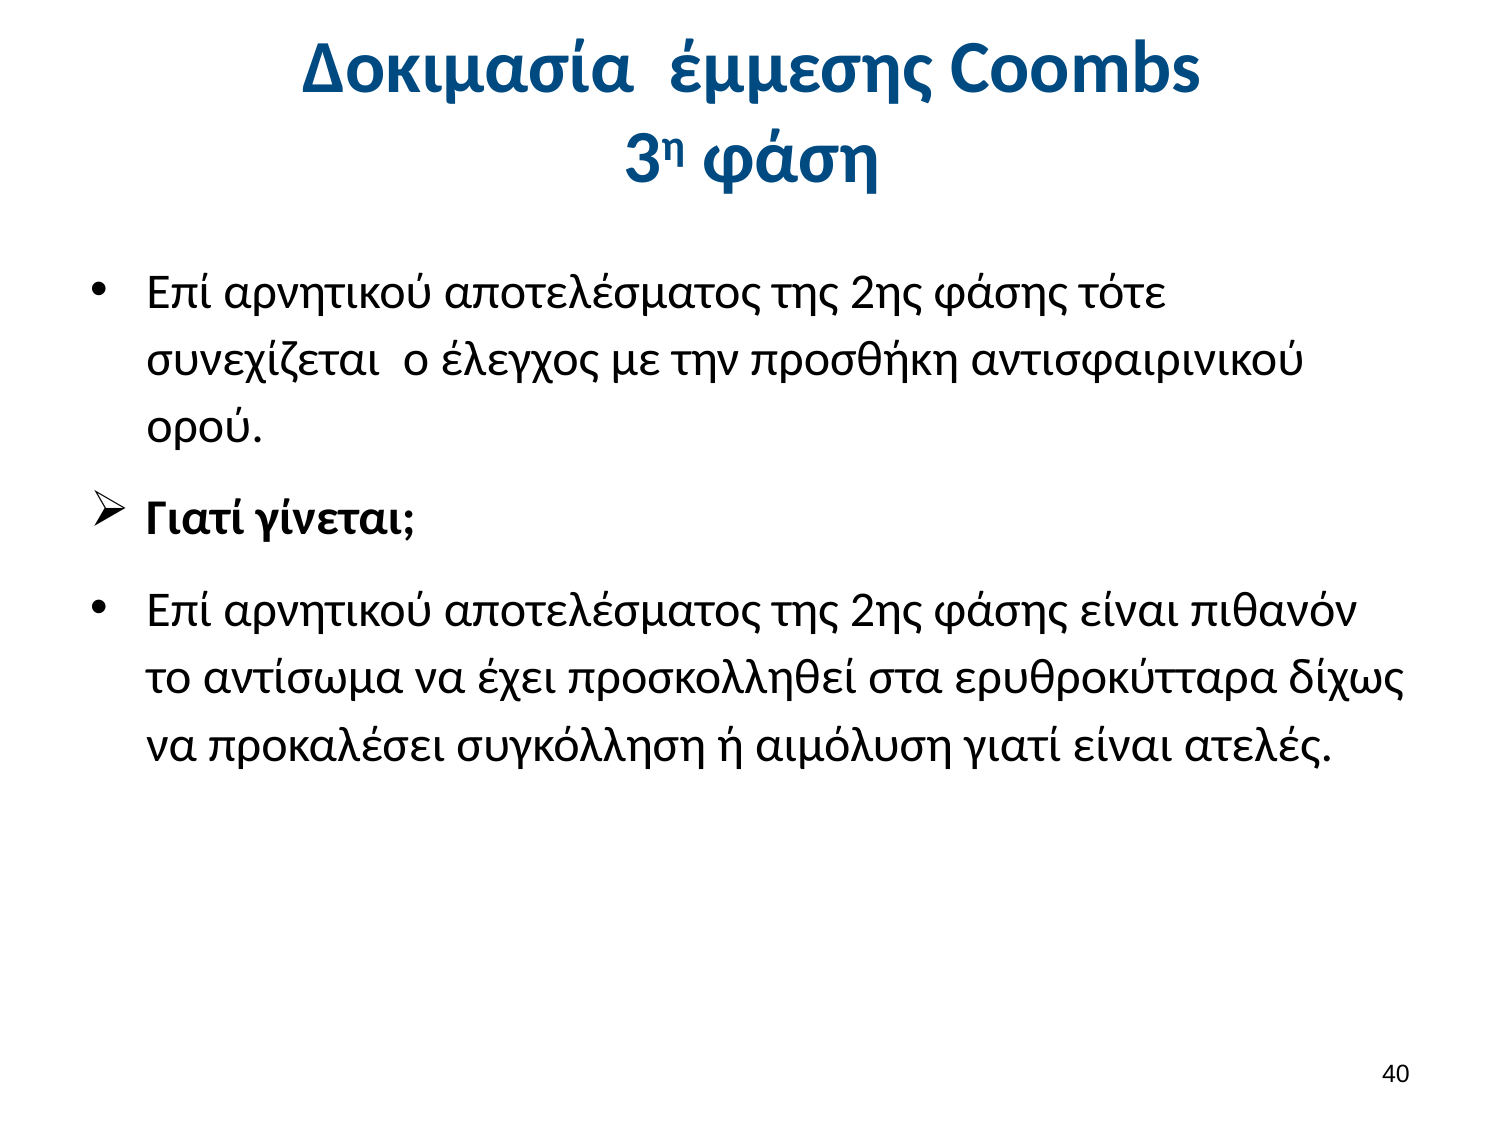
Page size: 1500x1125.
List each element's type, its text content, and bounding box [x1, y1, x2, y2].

title Δοκιμασία έμμεσης Coombs 3η φάση [76, 19, 1427, 197]
slide_number 39 [1074, 1042, 1425, 1103]
list Επί αρνητικού αποτελέσματος της 2ης φάσης τότε συνεχίζεται ο έλεγχος με την προσθήκη αντισφαιρινικού ορού. Γιατί γίνεται; Επί αρνητικού αποτελέσματος της 2ης φάσης είναι πιθανόν το αντίσωμα να έχει προσκολληθεί στα ερυθροκύτταρα δίχως να προκαλέσει συγκόλληση ή αιμόλυση γιατί είναι ατελές. [75, 243, 1425, 1024]
